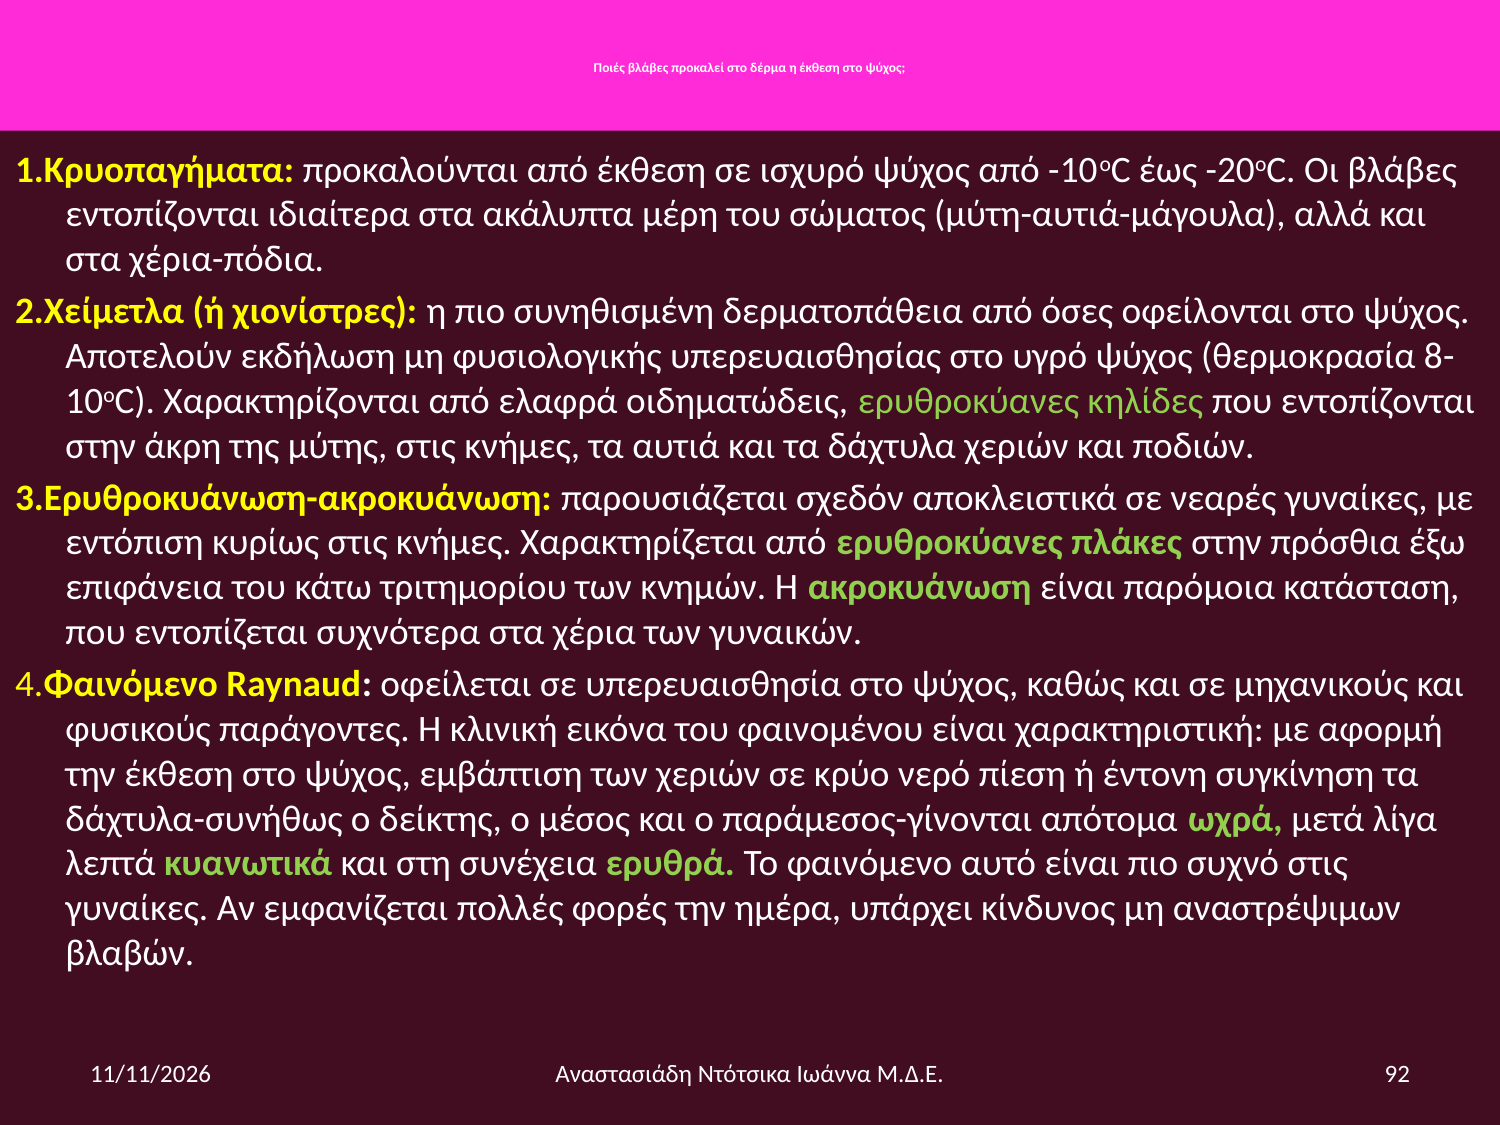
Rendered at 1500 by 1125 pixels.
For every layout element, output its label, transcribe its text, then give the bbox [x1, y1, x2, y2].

slide_number 92 [1074, 1042, 1425, 1103]
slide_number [75, 1042, 425, 1103]
title Ποιές βλάβες προκαλεί στο δέρμα η έκθεση στο ψύχος; [0, 0, 1500, 131]
footer Αναστασιάδη Ντότσικα Ιωάννα Μ.Δ.Ε. [512, 1042, 988, 1103]
list 1.Κρυοπαγήματα: προκαλούνται από έκθεση σε ισχυρό ψύχος από -10oC έως -20oC. Οι βλάβες εντοπίζονται ιδιαίτερα στα ακάλυπτα μέρη του σώματος (μύτη-αυτιά-μάγουλα), αλλά και στα χέρια-πόδια. 2.Χείμετλα (ή χιονίστρες): η πιο συνηθισμένη δερματοπάθεια από όσες οφείλονται στο ψύχος. Αποτελούν εκδήλωση μη φυσιολογικής υπερευαισθησίας στο υγρό ψύχος (θερμοκρασία 8-10oC). Χαρακτηρίζονται από ελαφρά οιδηματώδεις, ερυθροκύανες κηλίδες που εντοπίζονται στην άκρη της μύτης, στις κνήμες, τα αυτιά και τα δάχτυλα χεριών και ποδιών. 3.Ερυθροκυάνωση-ακροκυάνωση: παρουσιάζεται σχεδόν αποκλειστικά σε νεαρές γυναίκες, με εντόπιση κυρίως στις κνήμες. Χαρακτηρίζεται από ερυθροκύανες πλάκες στην πρόσθια έξω επιφάνεια του κάτω τριτημορίου των κνημών. Η ακροκυάνωση είναι παρόμοια κατάσταση, που εντοπίζεται συχνότερα στα χέρια των γυναικών. 4.Φαινόμενο Raynaud: οφείλεται σε υπερευαισθησία στο ψύχος, καθώς και σε μηχανικούς και φυσικούς παράγοντες. Η κλινική εικόνα του φαινομένου είναι χαρακτηριστική: με αφορμή την έκθεση στο ψύχος, εμβάπτιση των χεριών σε κρύο νερό πίεση ή έντονη συγκίνηση τα δάχτυλα-συνήθως ο δείκτης, ο μέσος και ο παράμεσος-γίνονται απότομα ωχρά, μετά λίγα λεπτά κυανωτικά και στη συνέχεια ερυθρά. Το φαινόμενο αυτό είναι πιο συχνό στις γυναίκες. Αν εμφανίζεται πολλές φορές την ημέρα, υπάρχει κίνδυνος μη αναστρέψιμων βλαβών. [0, 137, 1500, 1125]
